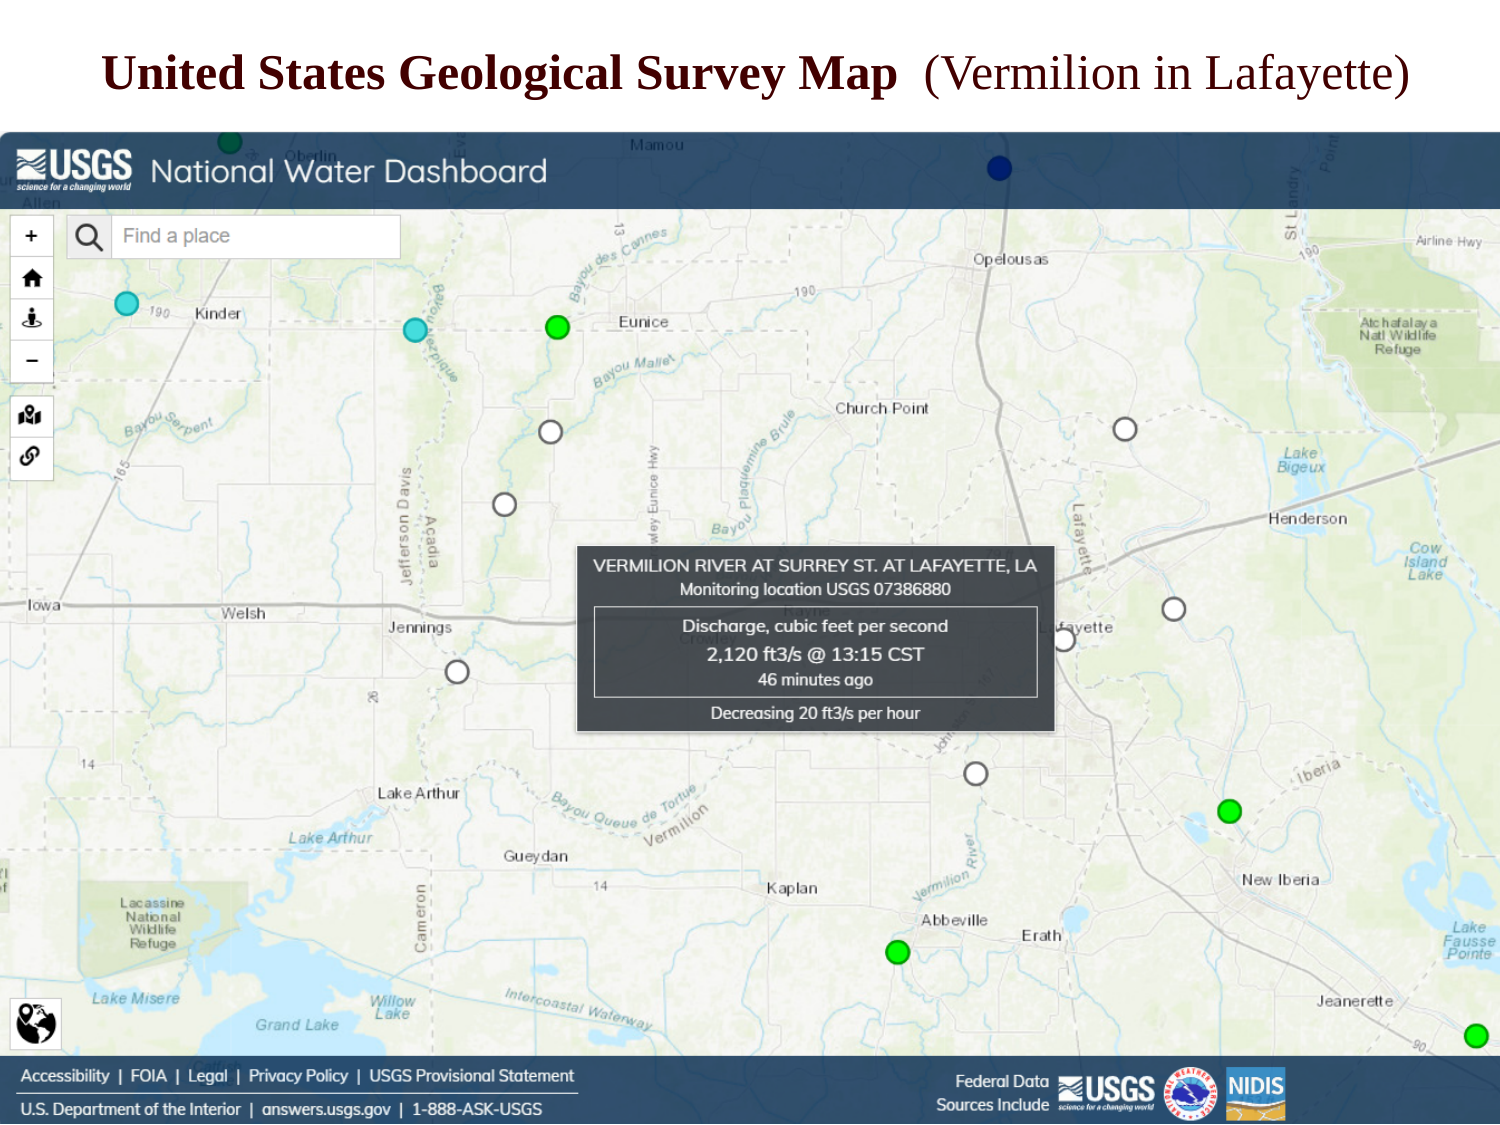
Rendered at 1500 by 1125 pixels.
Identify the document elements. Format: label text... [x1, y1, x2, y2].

picture [0, 131, 1500, 1124]
text_box United States Geological Survey Map (Vermilion in Lafayette) [23, 16, 1483, 107]
